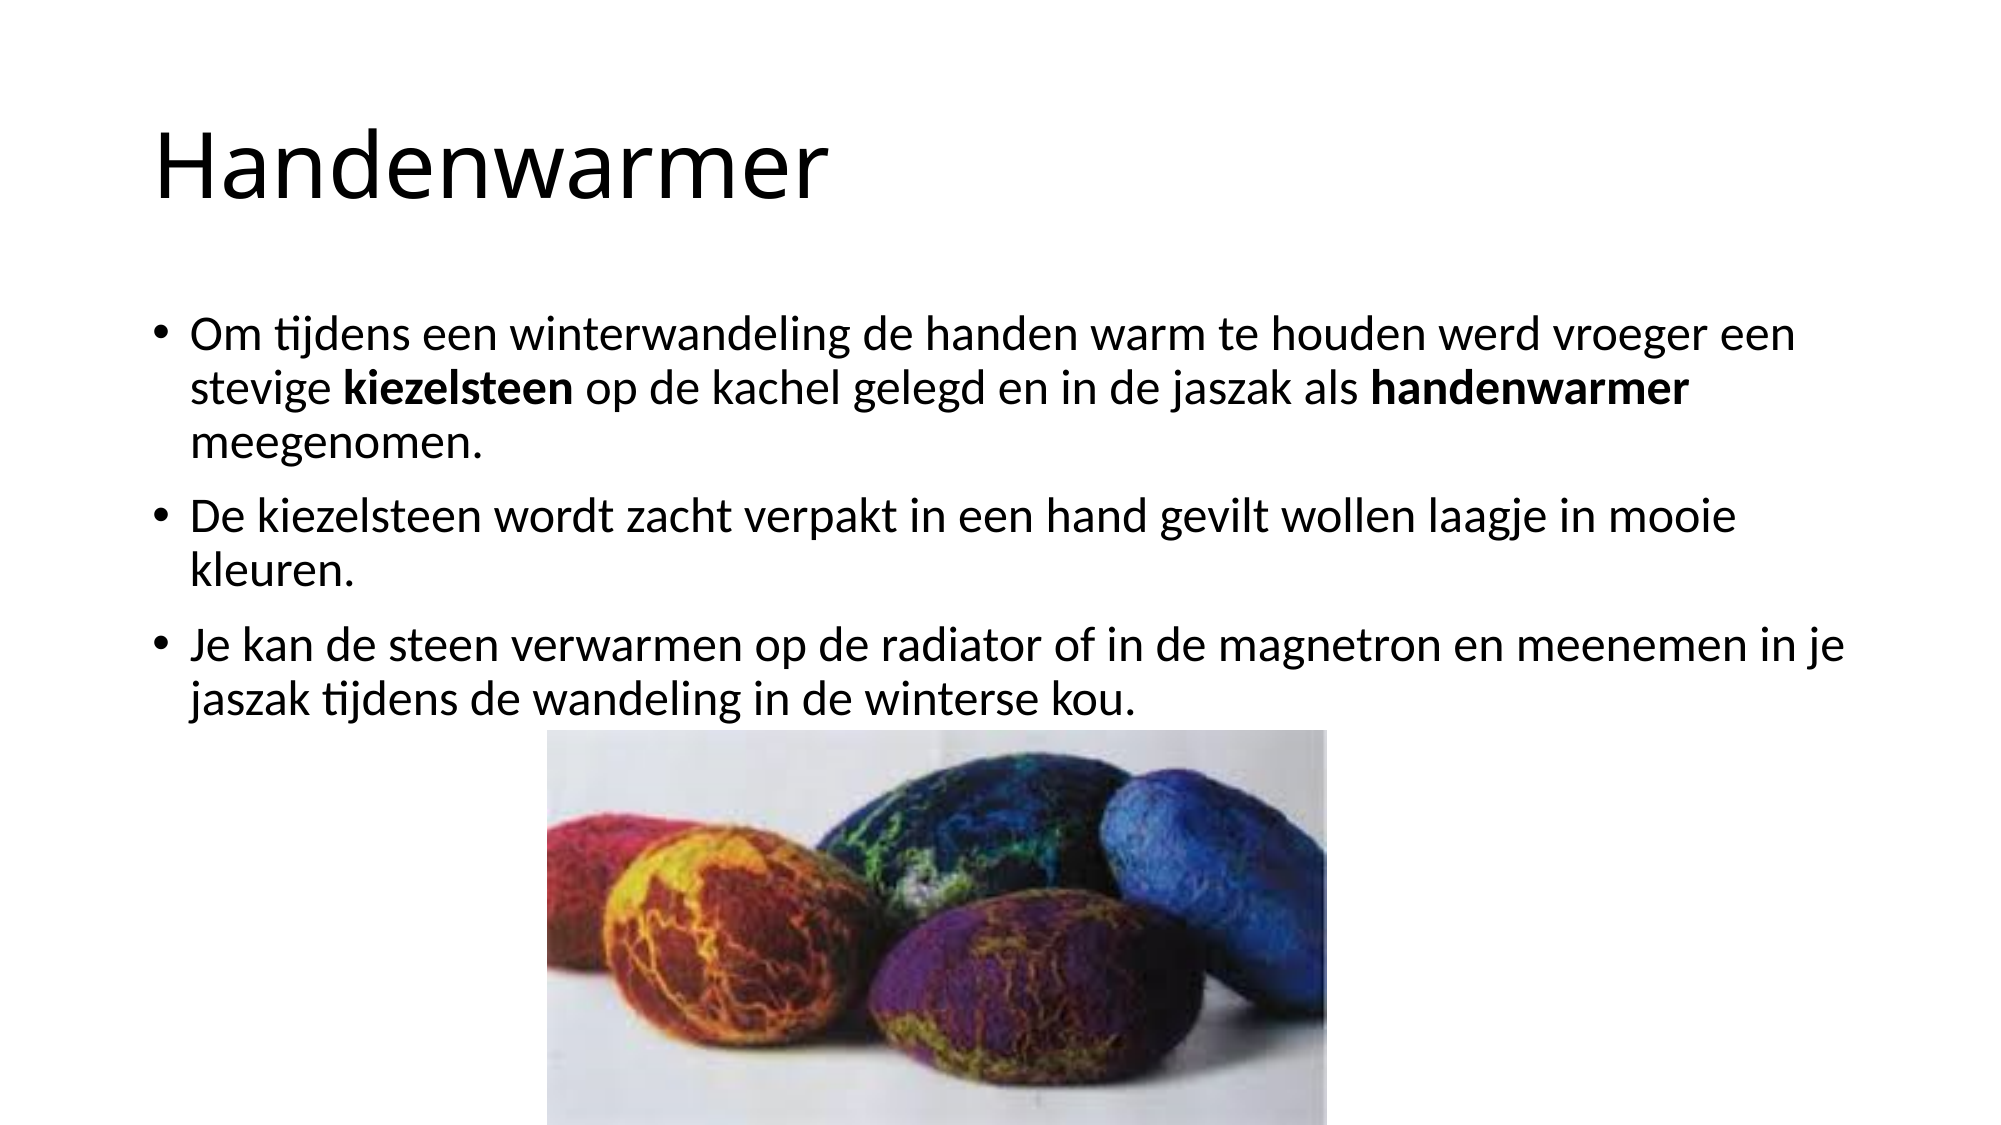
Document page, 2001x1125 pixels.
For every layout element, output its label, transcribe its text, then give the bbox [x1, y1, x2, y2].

title Handenwarmer [137, 59, 1863, 278]
picture [547, 730, 1327, 1125]
list Om tijdens een winterwandeling de handen warm te houden werd vroeger een stevige kiezelsteen op de kachel gelegd en in de jaszak als handenwarmer meegenomen. De kiezelsteen wordt zacht verpakt in een hand gevilt wollen laagje in mooie kleuren. Je kan de steen verwarmen op de radiator of in de magnetron en meenemen in je jaszak tijdens de wandeling in de winterse kou. [137, 299, 1863, 1014]
